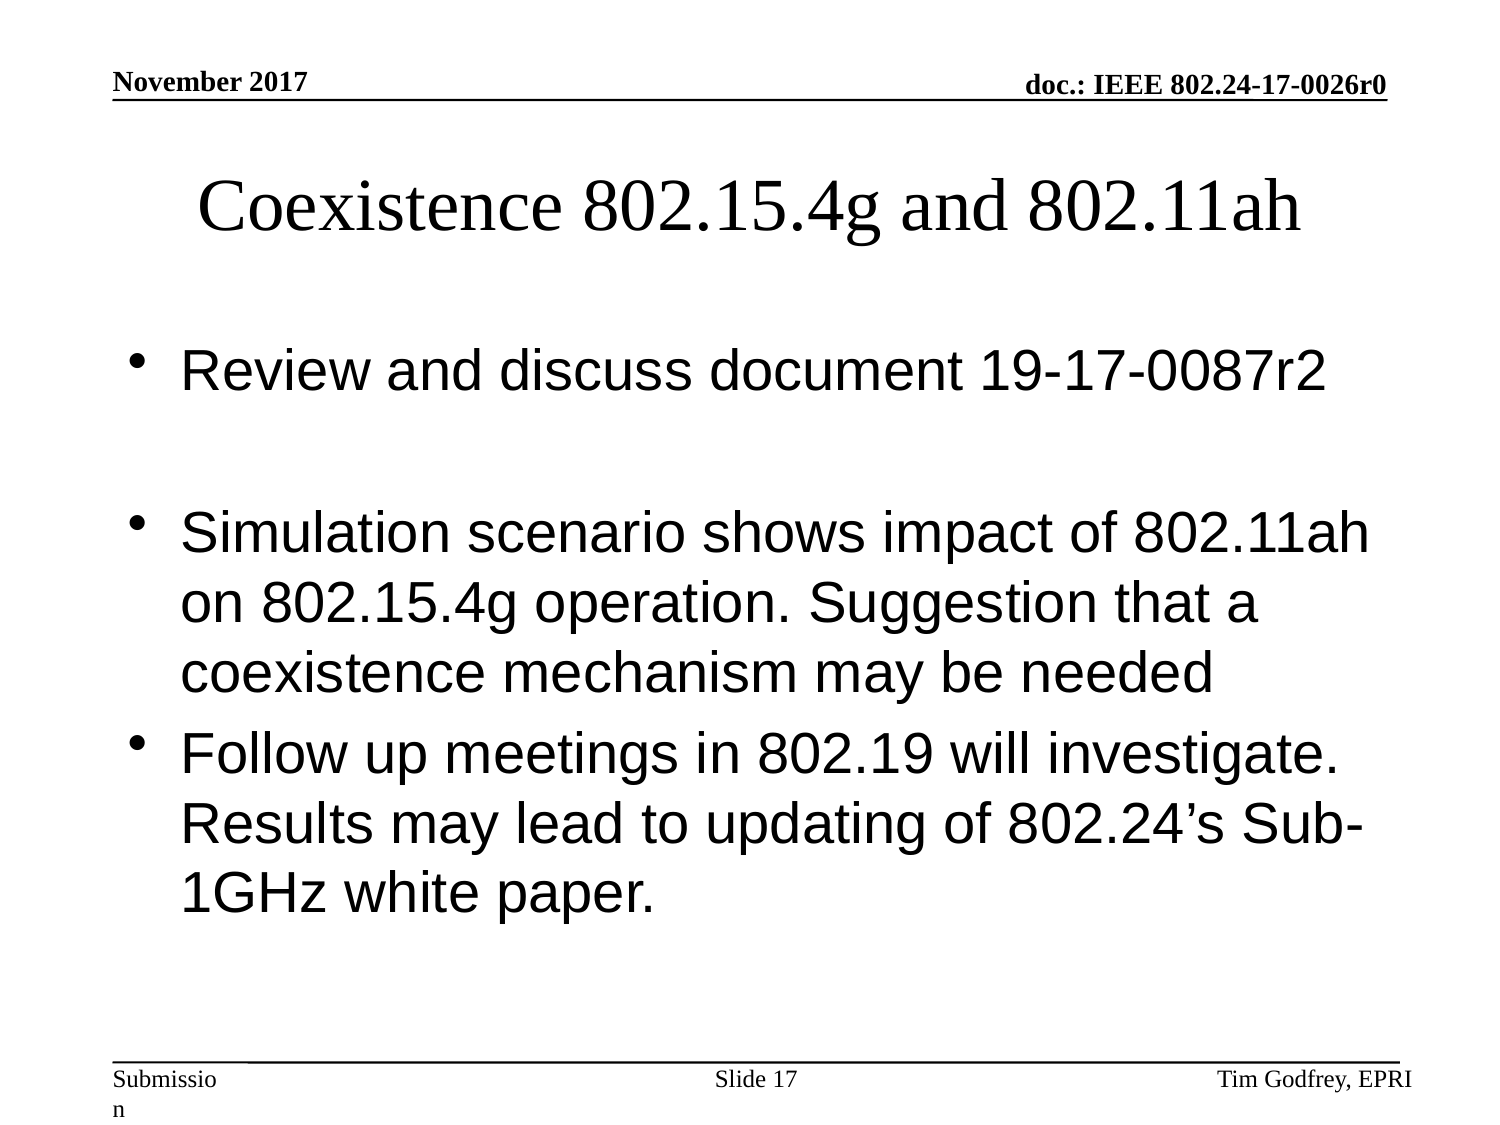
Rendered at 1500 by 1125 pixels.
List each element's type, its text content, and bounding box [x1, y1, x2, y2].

list Review and discuss document 19-17-0087r2 Simulation scenario shows impact of 802.11ah on 802.15.4g operation. Suggestion that a coexistence mechanism may be needed Follow up meetings in 802.19 will investigate. Results may lead to updating of 802.24’s Sub-1GHz white paper. [112, 324, 1388, 1000]
title Coexistence 802.15.4g and 802.11ah [112, 112, 1388, 288]
slide_number Slide 17 [712, 1062, 800, 1093]
footer Tim Godfrey, EPRI [900, 1062, 1413, 1093]
